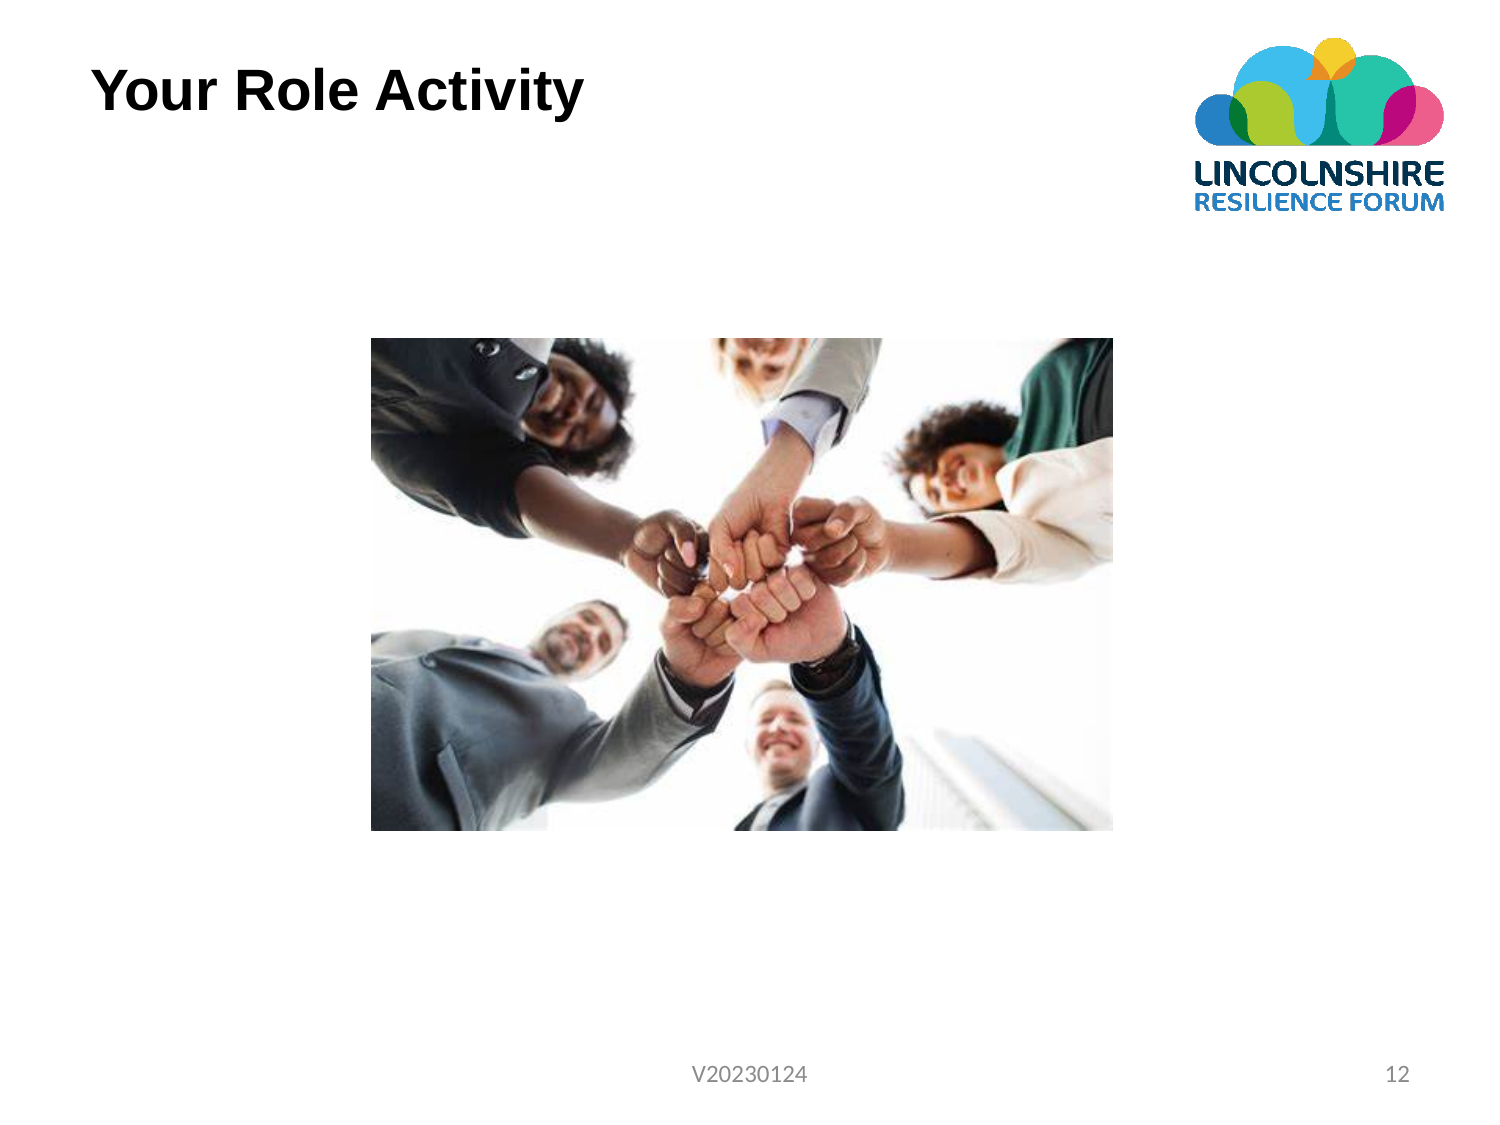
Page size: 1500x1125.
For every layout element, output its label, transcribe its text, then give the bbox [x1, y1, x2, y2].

title Your Role Activity [75, 45, 821, 233]
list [371, 337, 1113, 831]
footer V20230124 [512, 1042, 988, 1103]
slide_number 12 [1074, 1042, 1425, 1103]
picture [1174, 17, 1465, 232]
